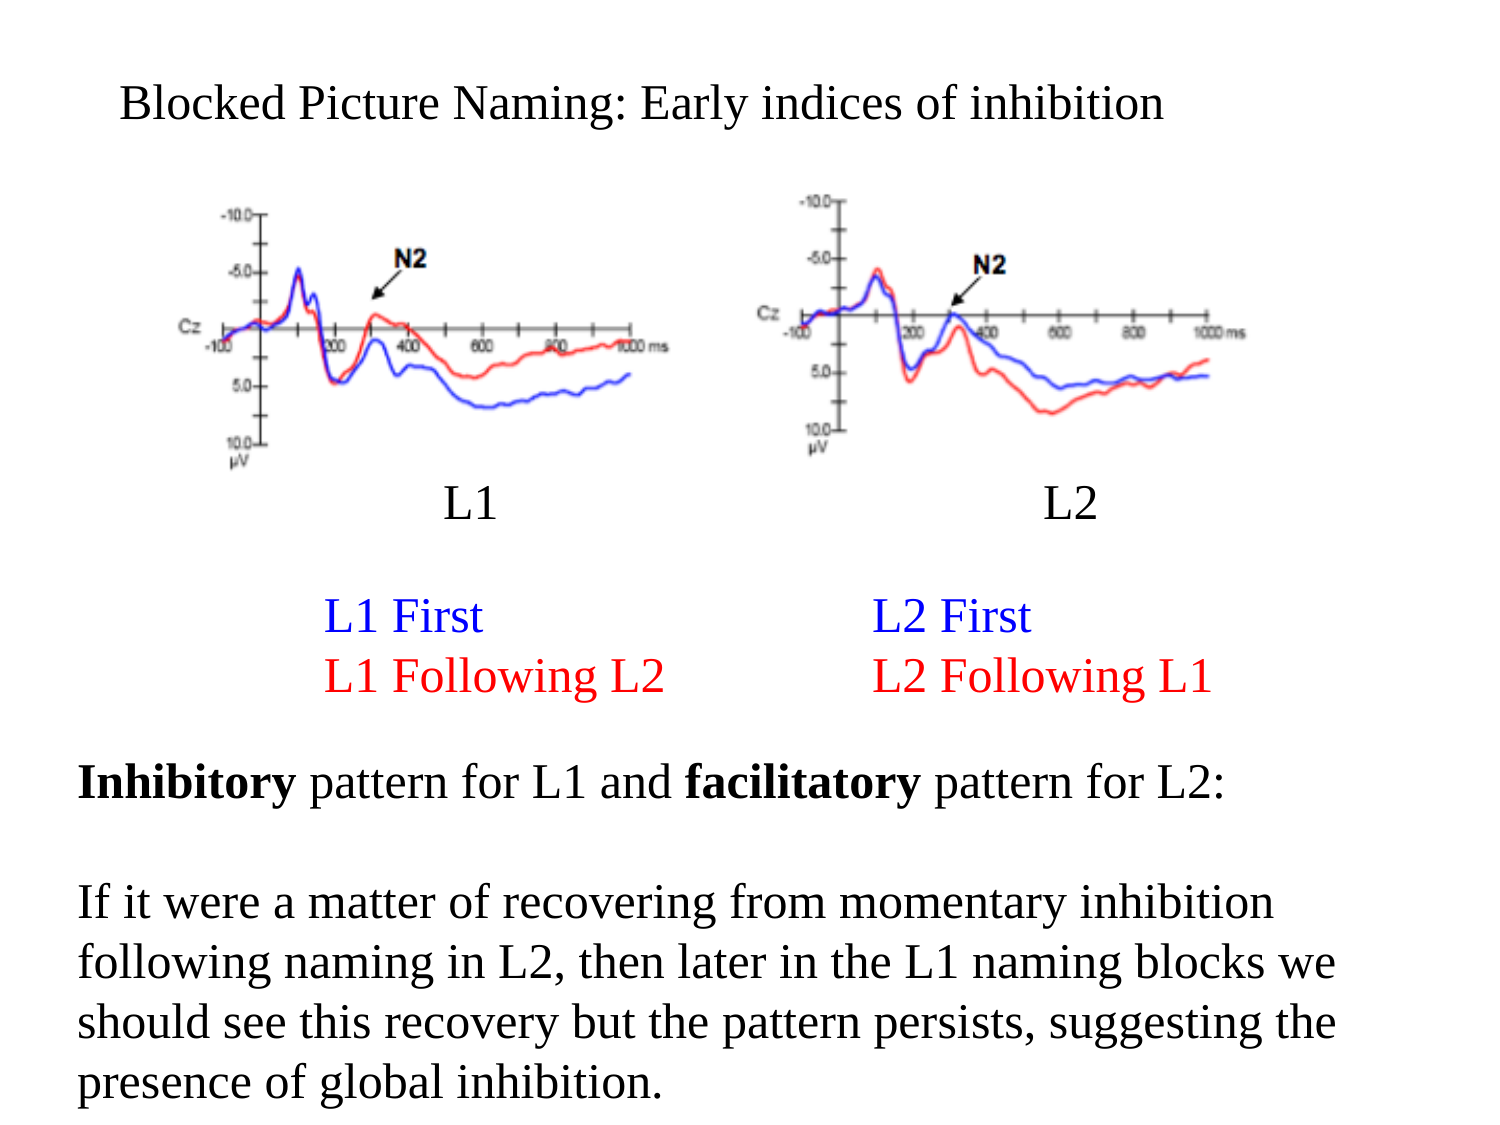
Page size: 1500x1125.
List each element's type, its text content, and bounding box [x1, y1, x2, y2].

picture [137, 174, 1348, 480]
text_box L1 First L1 Following L2 [309, 574, 681, 710]
text_box Inhibitory pattern for L1 and facilitatory pattern for L2: If it were a matter of recovering from momentary inhibition following naming in L2, then later in the L1 naming blocks we should see this recovery but the pattern persists, suggesting the presence of global inhibition. [62, 740, 1475, 1116]
text_box L1 L2 [428, 488, 1114, 538]
text_box L2 First L2 Following L1 [857, 574, 1283, 710]
text_box Blocked Picture Naming: Early indices of inhibition [104, 62, 1206, 223]
